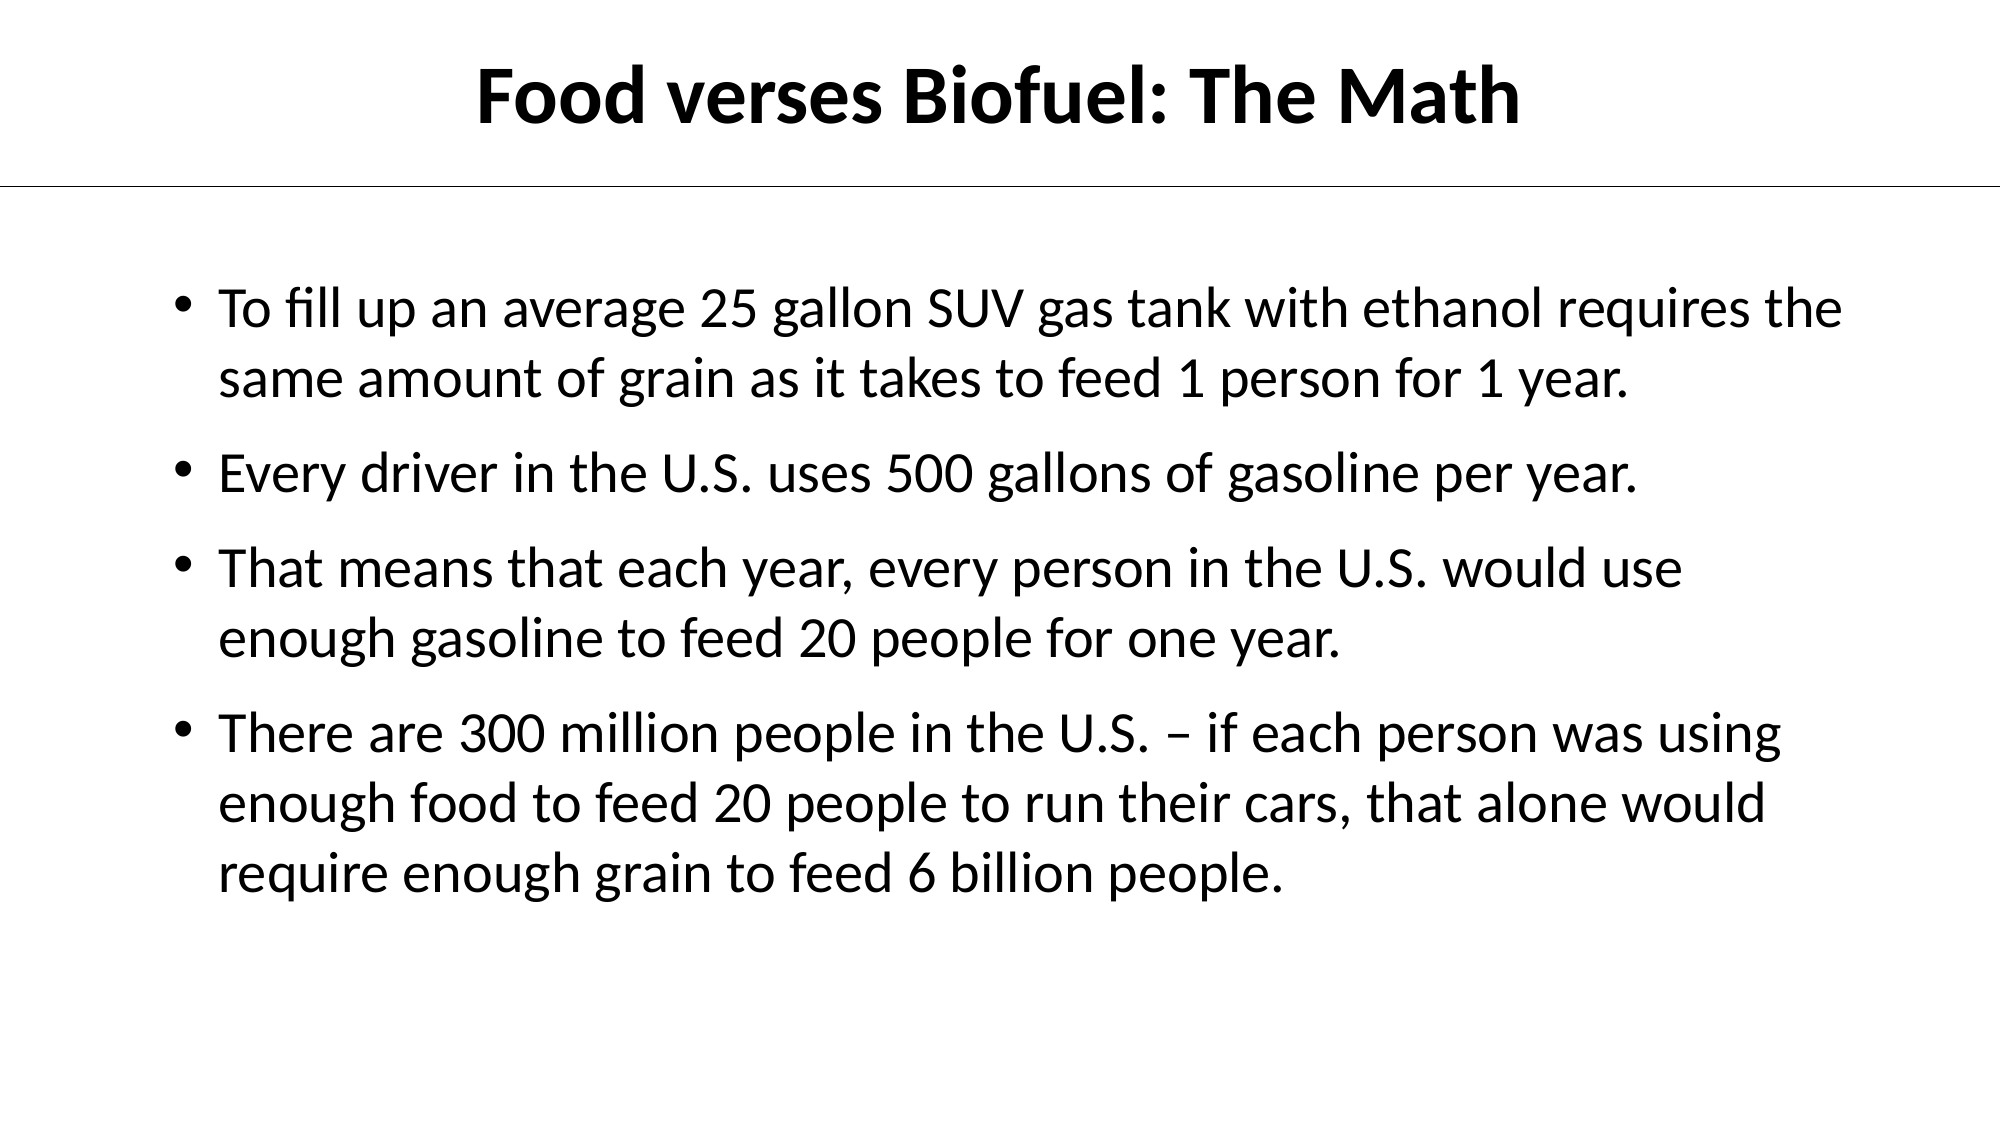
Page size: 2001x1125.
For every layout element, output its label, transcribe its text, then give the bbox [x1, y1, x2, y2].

list To fill up an average 25 gallon SUV gas tank with ethanol requires the same amount of grain as it takes to feed 1 person for 1 year. Every driver in the U.S. uses 500 gallons of gasoline per year. That means that each year, every person in the U.S. would use enough gasoline to feed 20 people for one year. There are 300 million people in the U.S. – if each person was using enough food to feed 20 people to run their cars, that alone would require enough grain to feed 6 billion people. [158, 261, 1869, 915]
text_box Food verses Biofuel: The Math [461, 32, 1539, 148]
